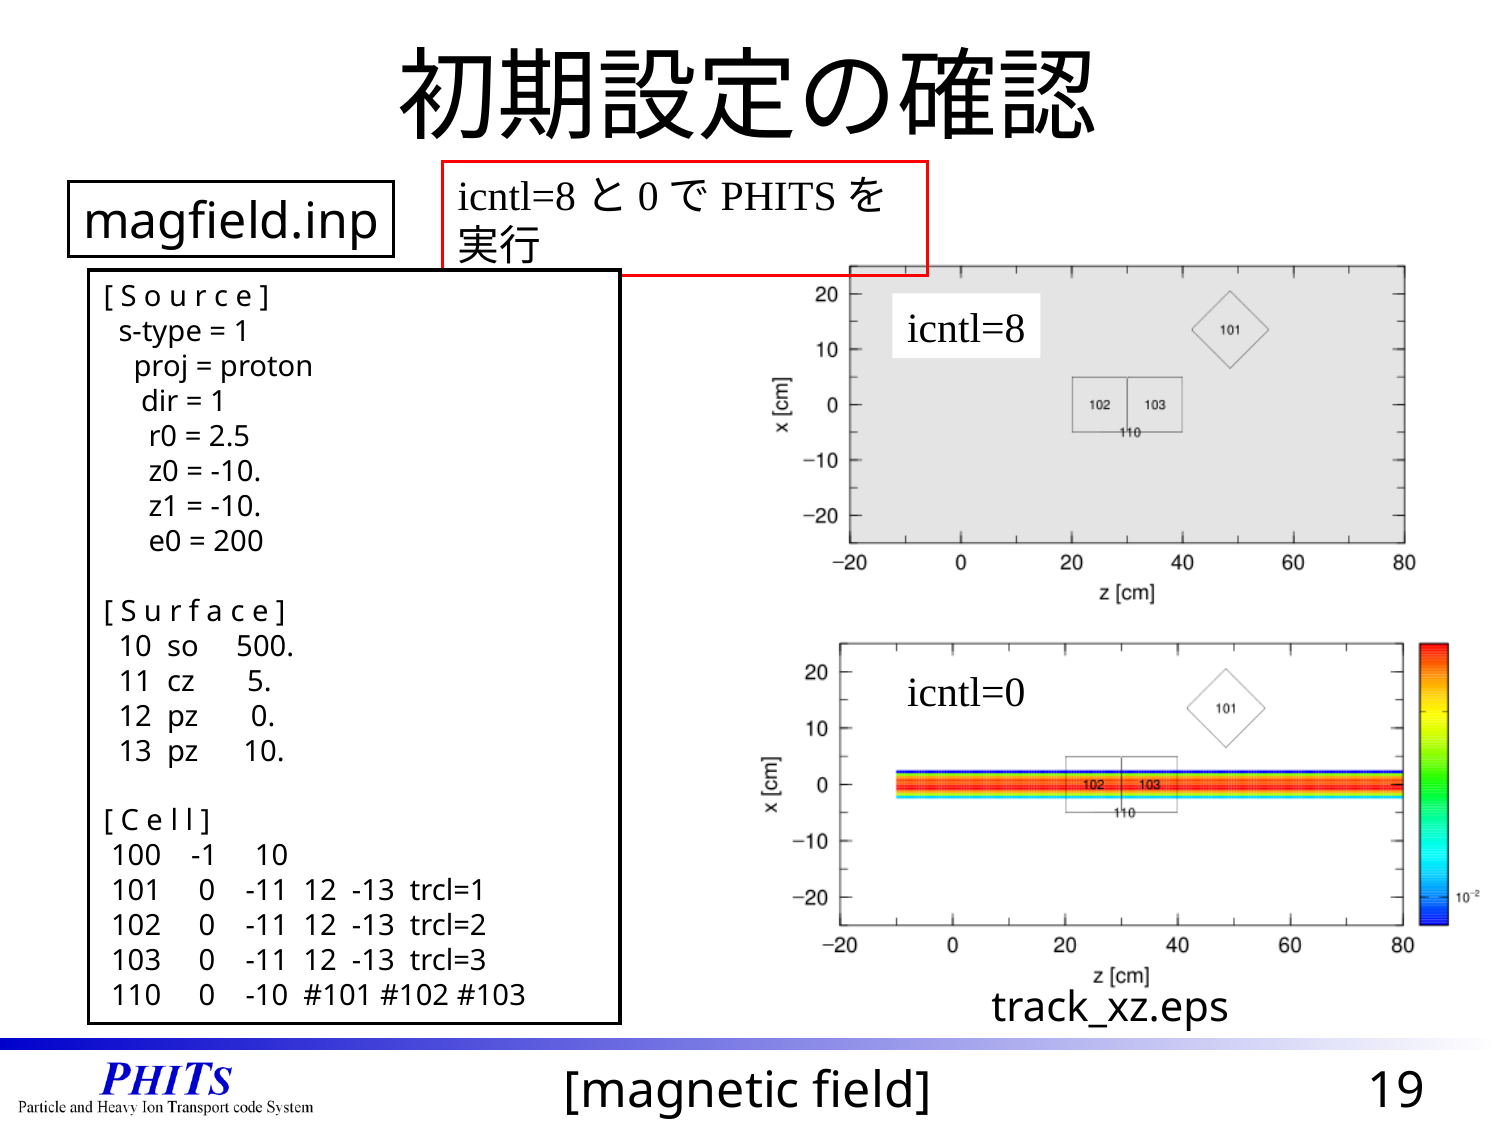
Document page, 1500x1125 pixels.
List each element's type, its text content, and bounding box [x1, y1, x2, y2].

text_box [0, 1038, 1494, 1050]
text_box 19 [1337, 1049, 1456, 1125]
text_box icntl=8と0でPHITSを実行 [442, 161, 928, 276]
text_box [ S o u r c e ] s-type = 1 proj = proton dir = 1 r0 = 2.5 z0 = -10. z1 = -10. e0 = 200 [ S u r f a c e ] 10 so 500. 11 cz 5. 12 pz 0. 13 pz 10. [ C e l l ] 100 -1 10 101 0 -11 12 -13 trcl=1 102 0 -11 12 -13 trcl=2 103 0 -11 12 -13 trcl=3 110 0 -10 #101 #102 #103 [88, 269, 620, 1024]
picture [756, 632, 1486, 990]
text_box magfield.inp [68, 181, 394, 257]
text_box [magnetic field] [360, 1049, 1136, 1125]
text_box track_xz.eps [976, 998, 1244, 1038]
picture [12, 1057, 319, 1117]
picture [770, 261, 1422, 608]
title 初期設定の確認 [35, 0, 1461, 186]
